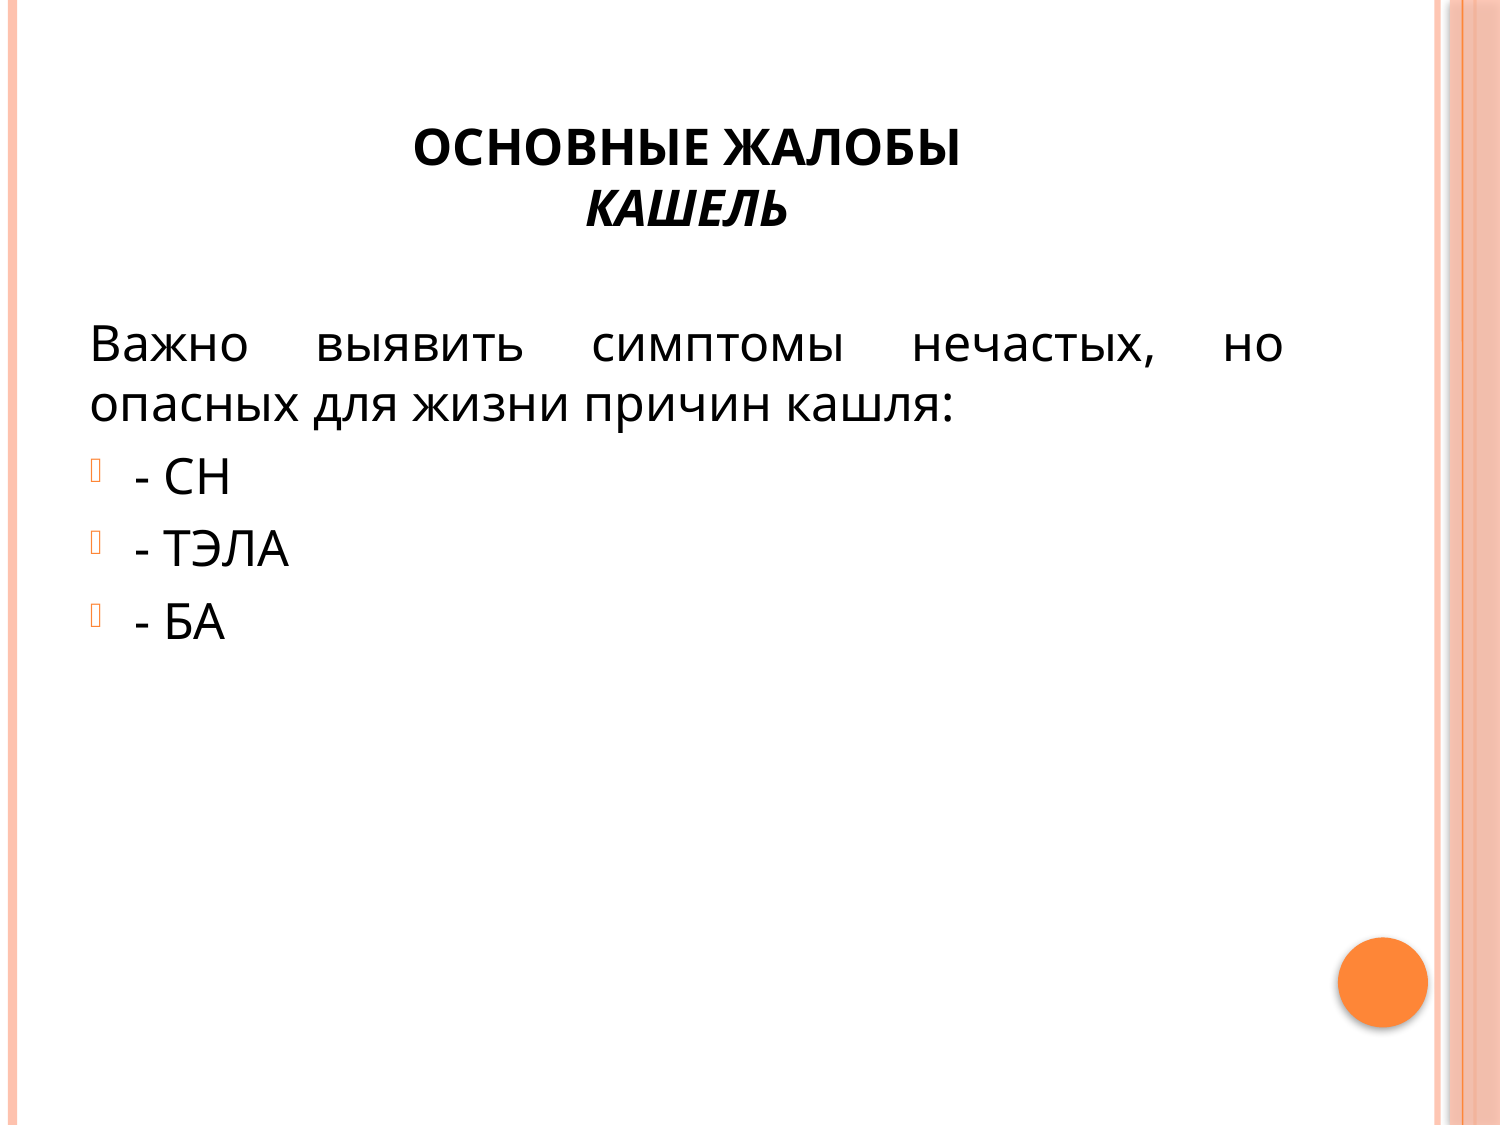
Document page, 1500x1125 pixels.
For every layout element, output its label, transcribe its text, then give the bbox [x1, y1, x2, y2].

title ОСНОВНЫЕ ЖАЛОБЫ КАШЕЛЬ [75, 45, 1300, 231]
list Важно выявить симптомы нечастых, но опасных для жизни причин кашля: - СН - ТЭЛА - БА [75, 231, 1300, 1062]
